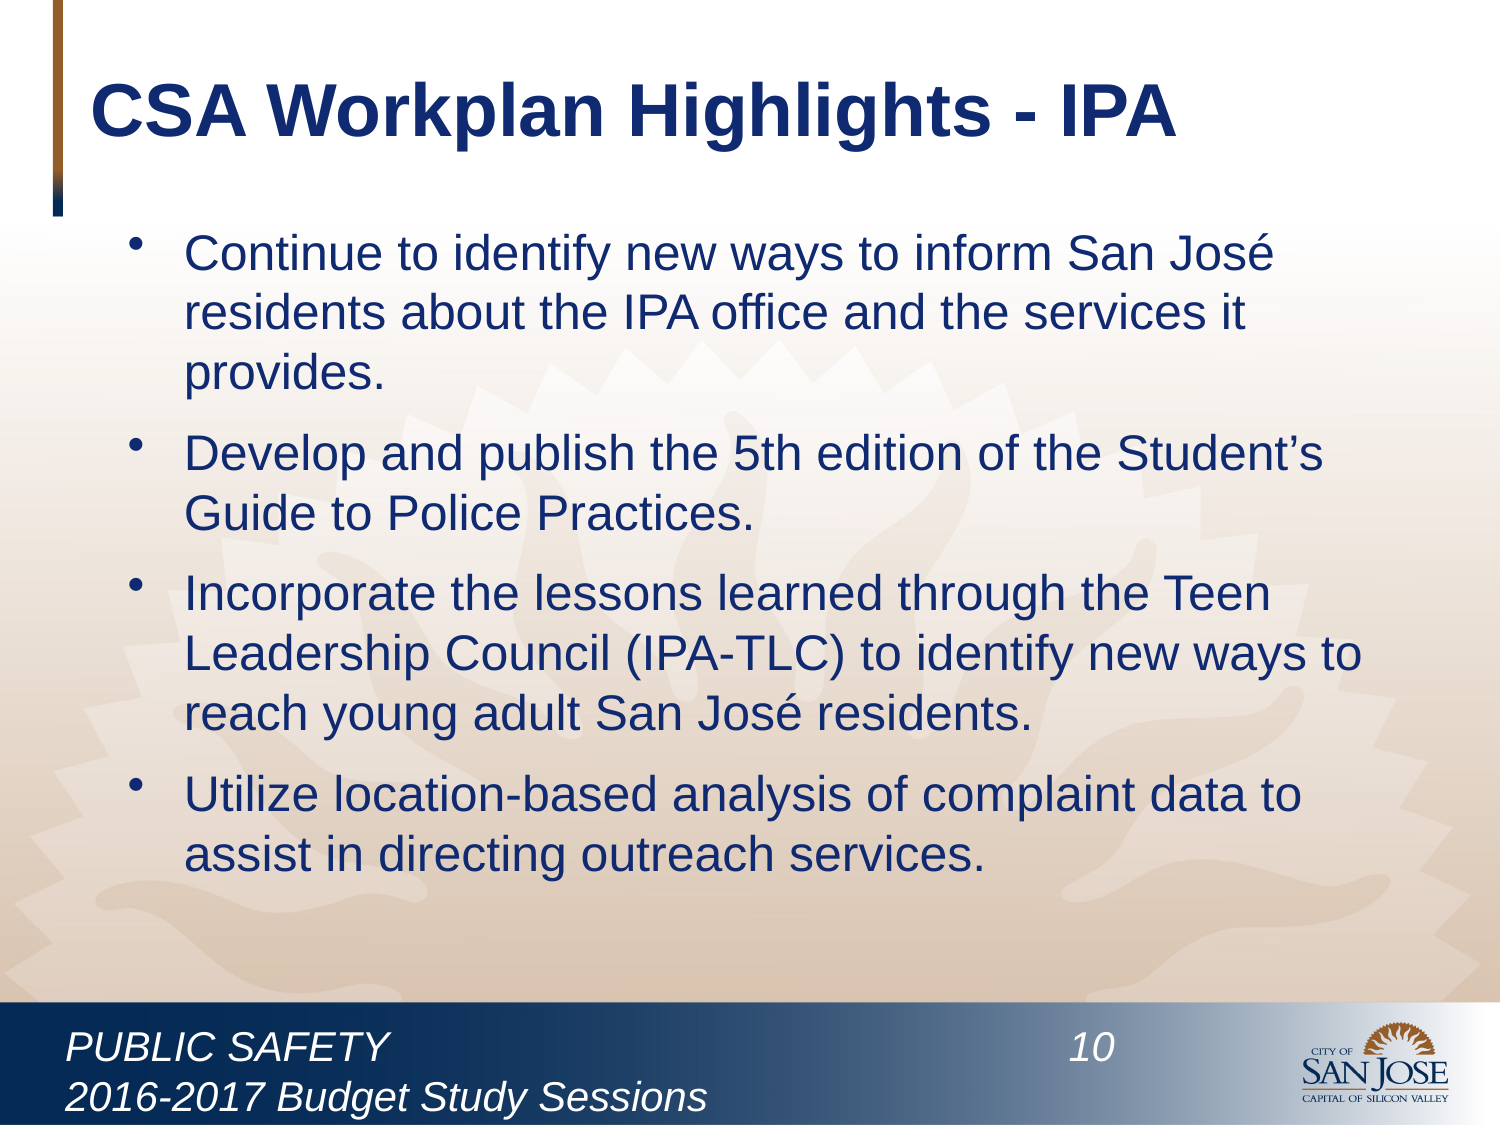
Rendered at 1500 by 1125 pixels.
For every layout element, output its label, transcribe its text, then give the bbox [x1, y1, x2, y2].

title CSA Workplan Highlights - IPA [75, 50, 1450, 163]
text_box Continue to identify new ways to inform San José residents about the IPA office and the services it provides. Develop and publish the 5th edition of the Student’s Guide to Police Practices. Incorporate the lessons learned through the Teen Leadership Council (IPA-TLC) to identify new ways to reach young adult San José residents. Utilize location-based analysis of complaint data to assist in directing outreach services. [112, 212, 1388, 900]
picture [0, 0, 1500, 1125]
